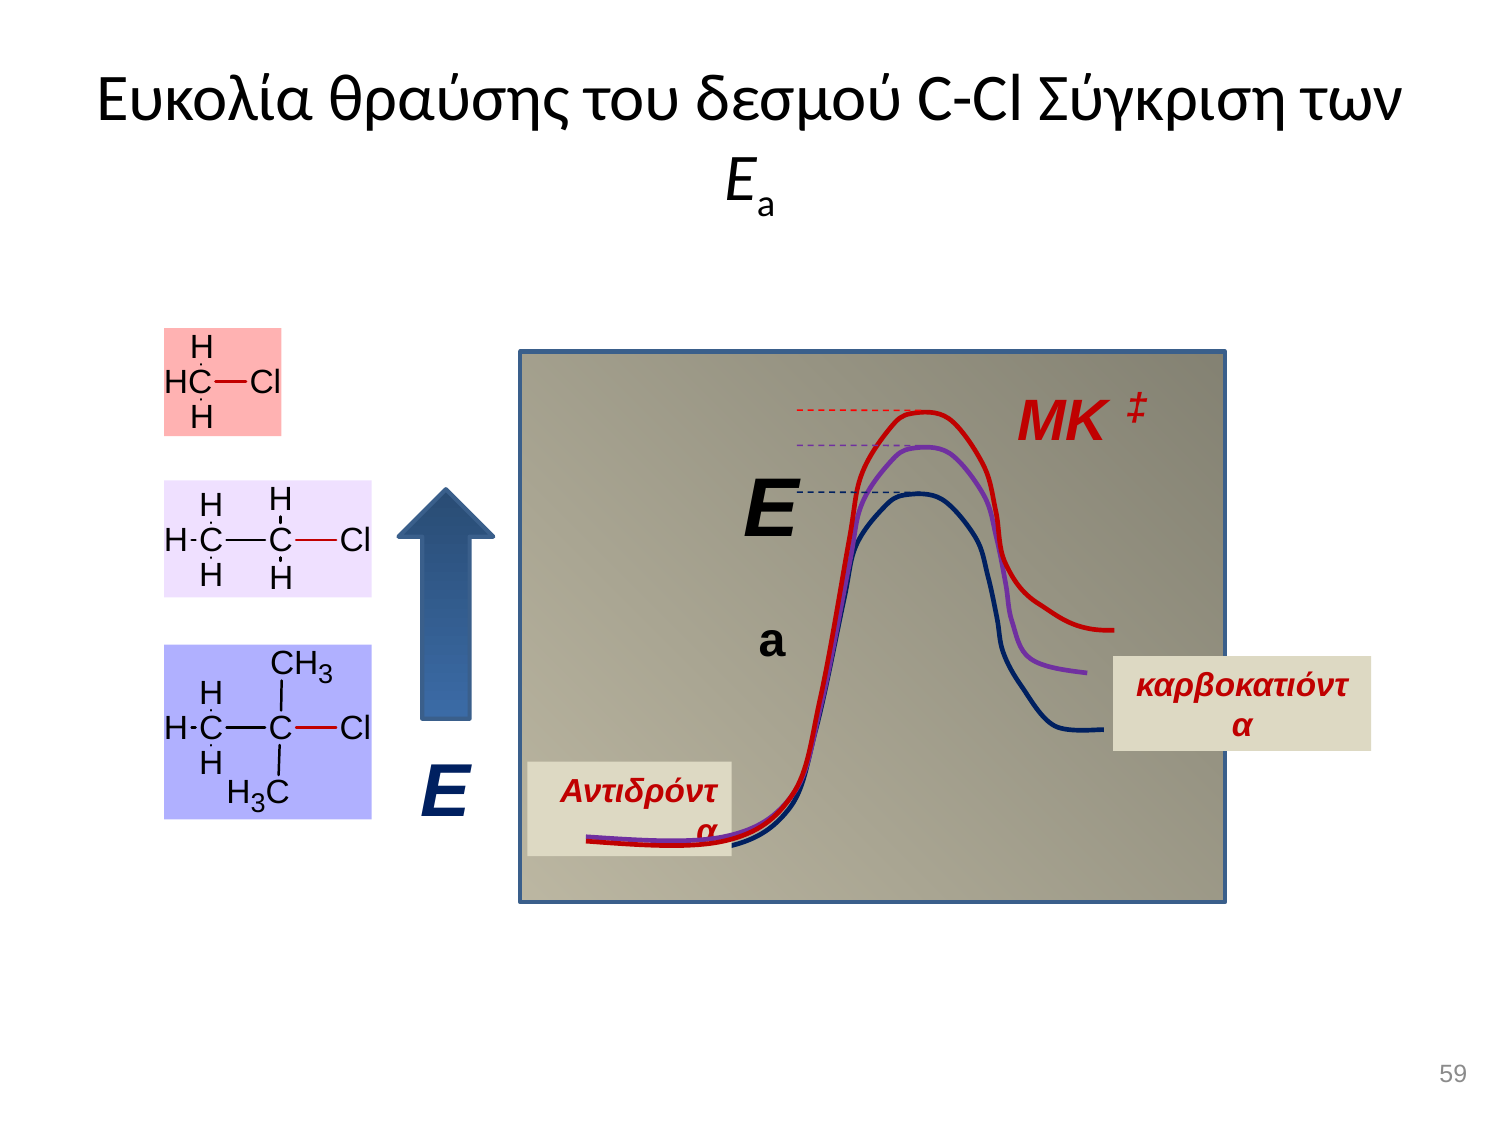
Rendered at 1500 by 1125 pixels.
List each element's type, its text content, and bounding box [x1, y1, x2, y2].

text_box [163, 327, 282, 437]
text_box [796, 409, 927, 493]
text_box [163, 480, 372, 598]
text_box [398, 351, 1266, 903]
title Ευκολία θραύσης του δεσμού C-Cl Σύγκριση των Ea [75, 45, 1425, 233]
slide_number 58 [1376, 1042, 1483, 1103]
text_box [163, 644, 372, 820]
text_box καρβοκατιόντα [1269, 656, 1372, 751]
